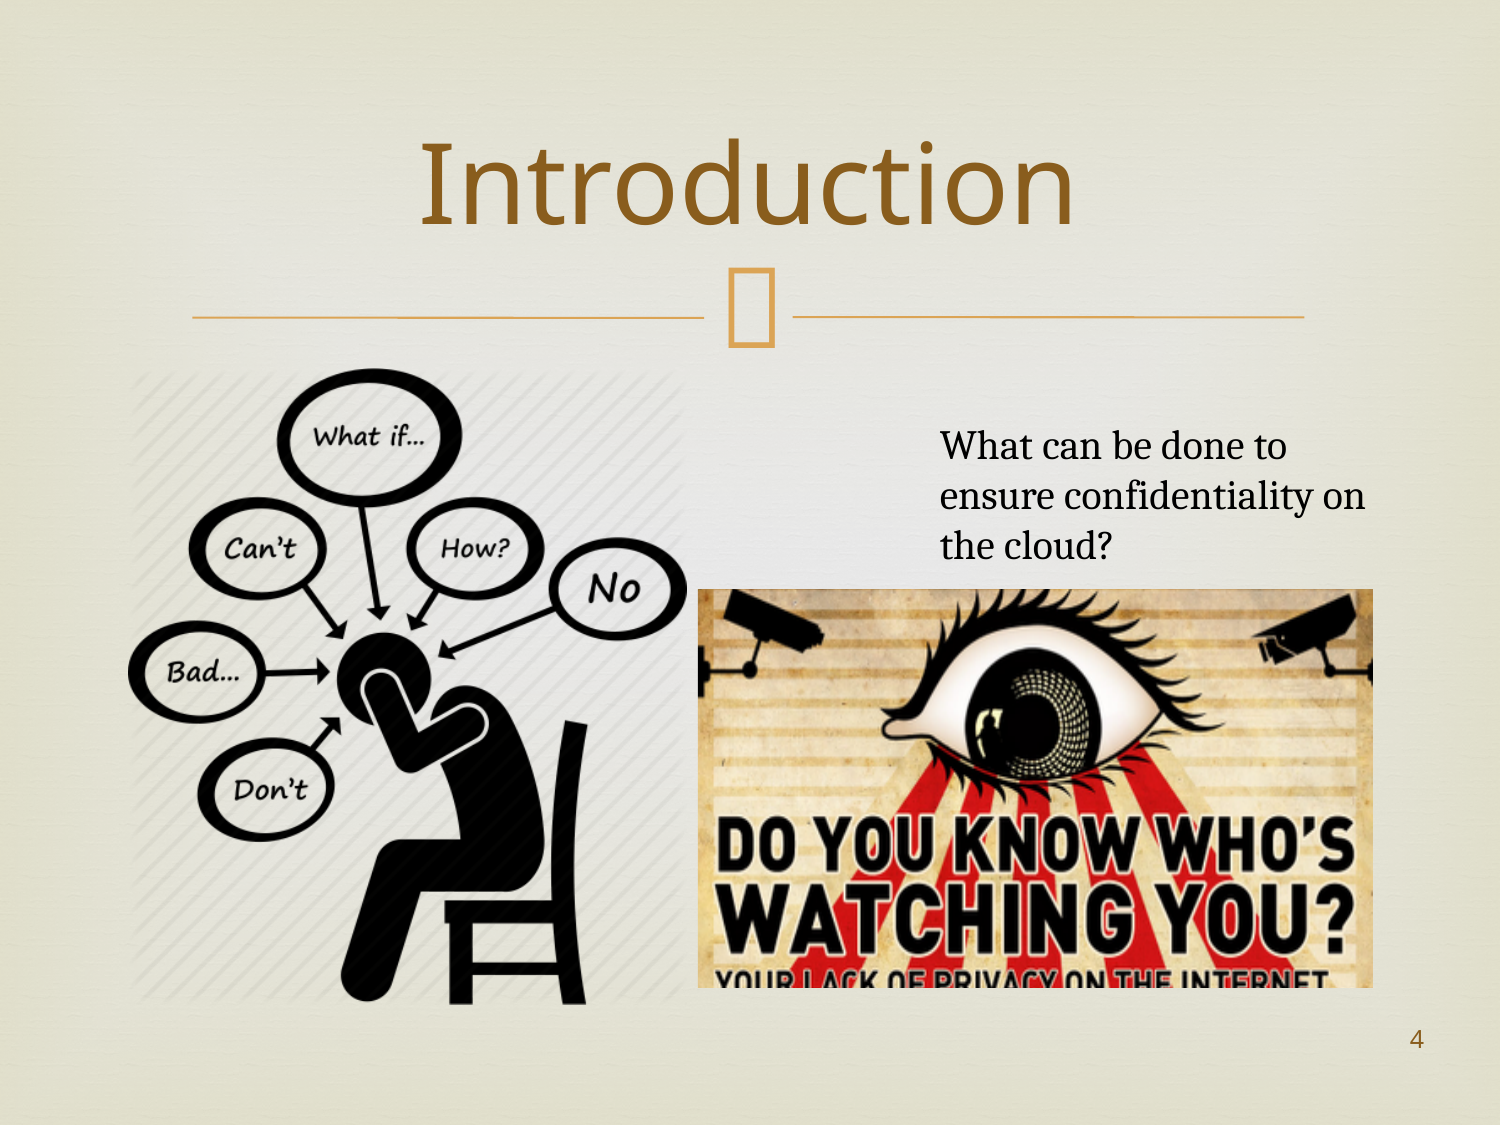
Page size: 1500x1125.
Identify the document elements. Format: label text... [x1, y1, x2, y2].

text_box What can be done to ensure confidentiality on the cloud? [1048, 410, 1419, 576]
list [0, 368, 1044, 1006]
title Introduction [112, 93, 1386, 267]
slide_number 4 [1089, 1010, 1440, 1071]
picture [1044, 589, 1374, 988]
